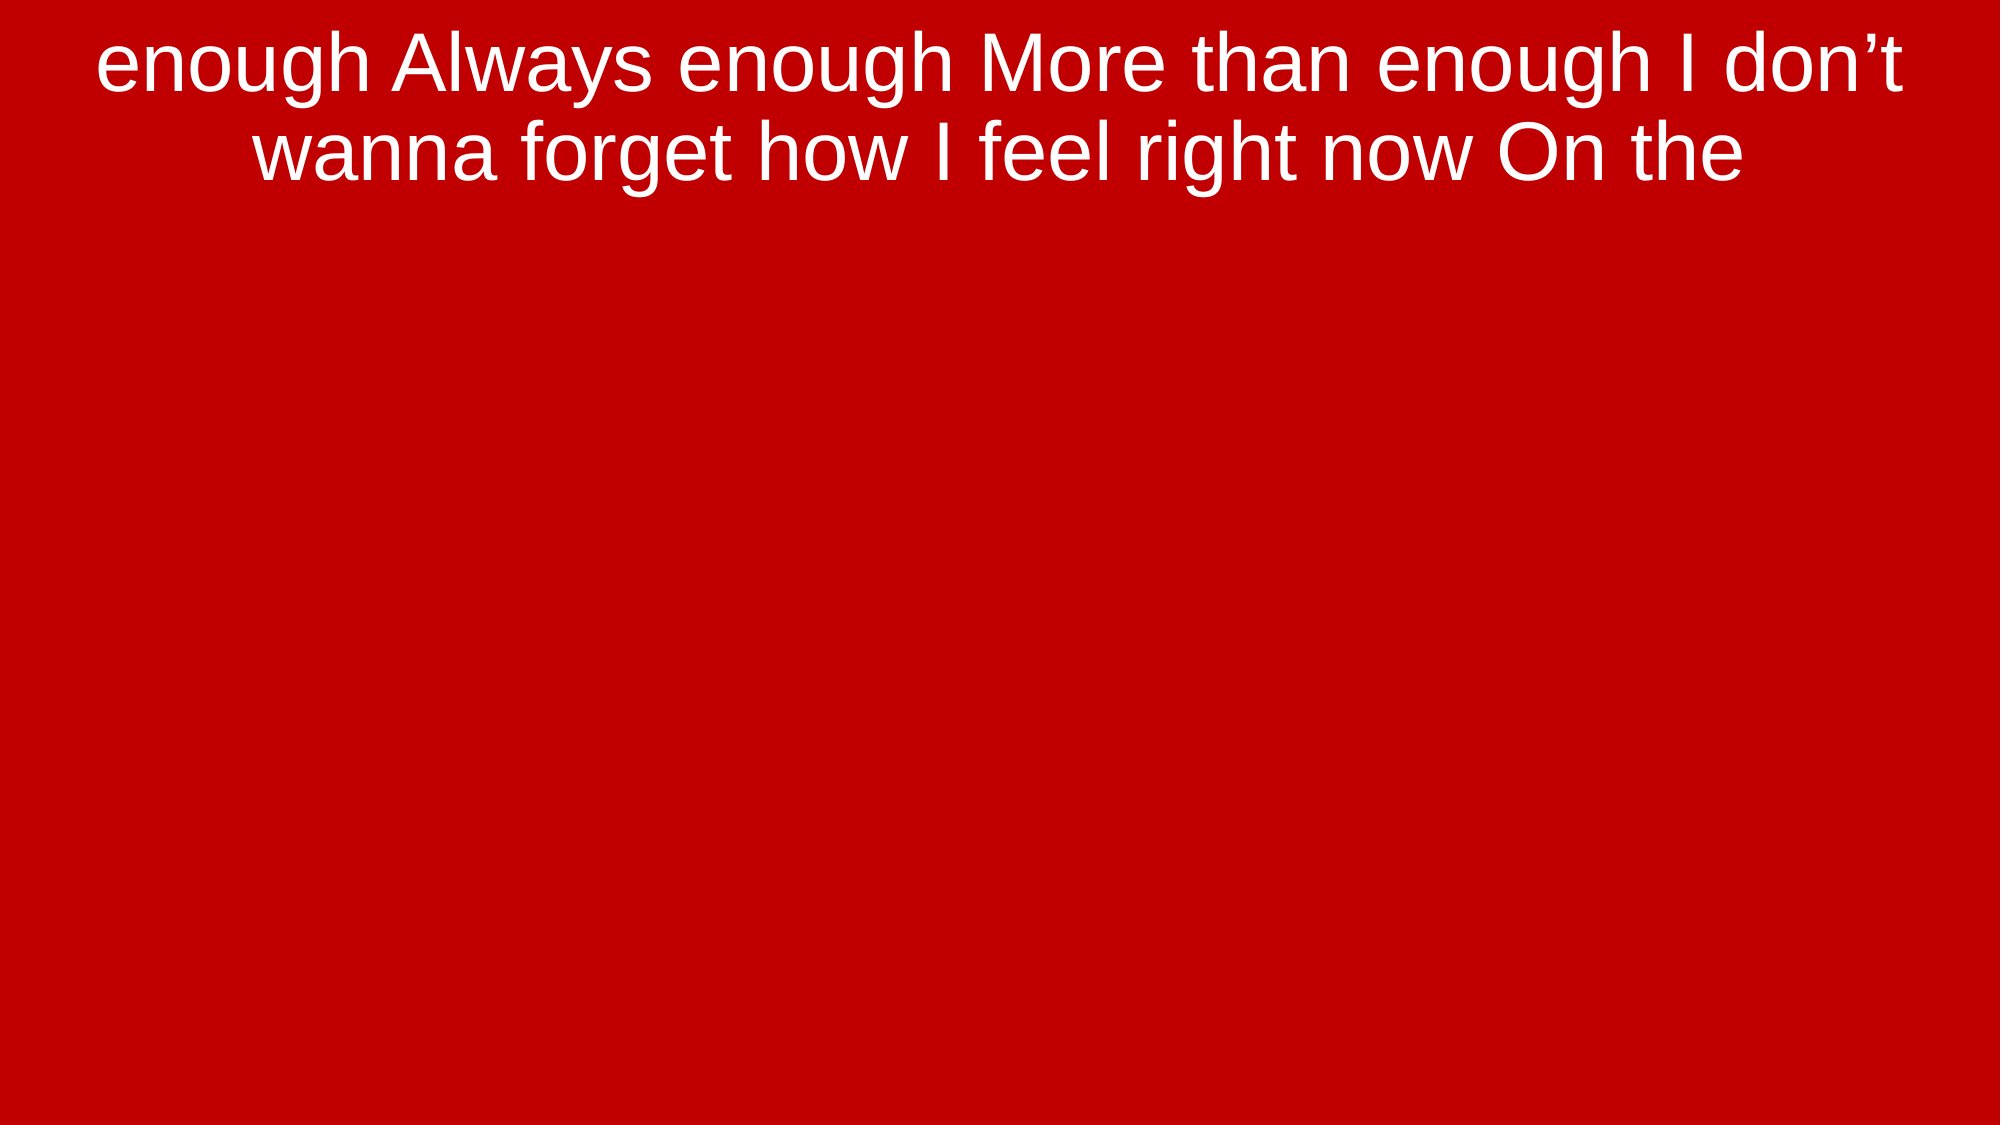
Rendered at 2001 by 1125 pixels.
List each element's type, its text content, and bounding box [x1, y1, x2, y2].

list enough Always enough More than enough I don’t wanna forget how I feel right now On the [0, 11, 2000, 925]
